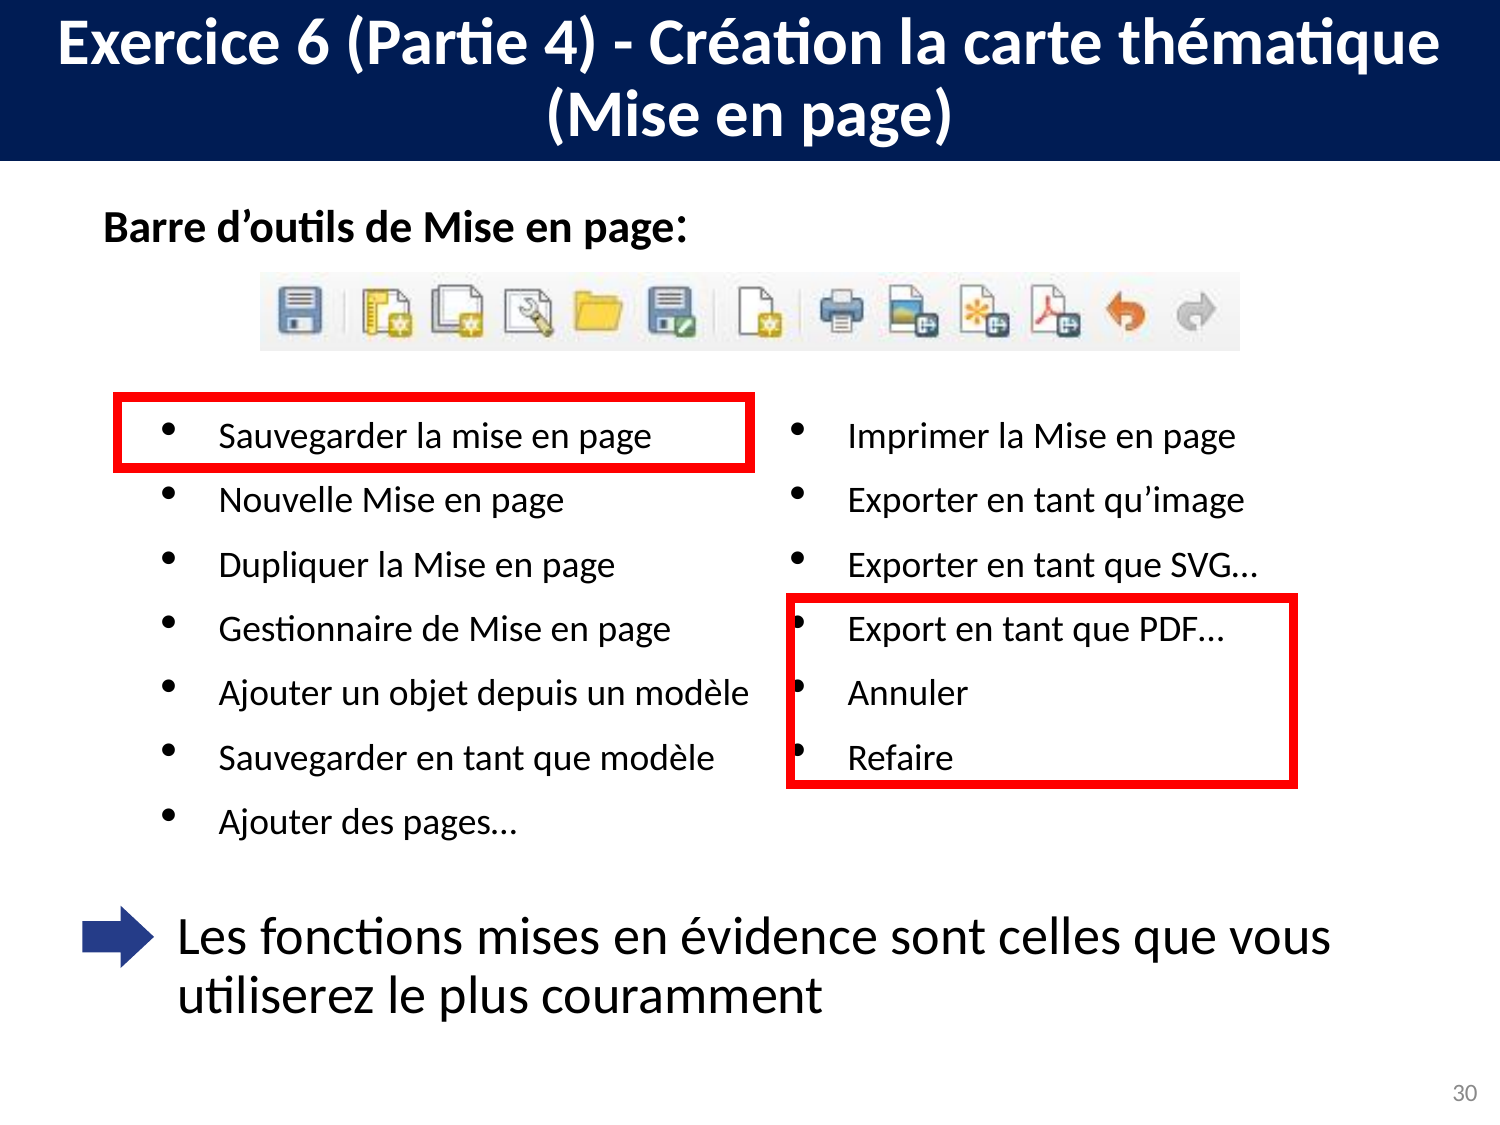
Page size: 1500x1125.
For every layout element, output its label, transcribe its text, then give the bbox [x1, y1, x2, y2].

picture [260, 272, 1240, 351]
text_box Barre d’outils de Mise en page: [88, 184, 1424, 268]
text_box [82, 905, 155, 969]
text_box Sauvegarder la mise en page Nouvelle Mise en page Dupliquer la Mise en page Gestionnaire de Mise en page Ajouter un objet depuis un modèle Sauvegarder en tant que modèle Ajouter des pages… Imprimer la Mise en page Exporter en tant qu’image Exporter en tant que SVG… Export en tant que PDF… Annuler Refaire [147, 397, 1400, 894]
text_box Exercice 6 (Partie 4) - Création la carte thématique (Mise en page) [0, 0, 1500, 158]
text_box Les fonctions mises en évidence sont celles que vous utiliserez le plus couramment [162, 900, 1426, 984]
text_box [117, 397, 750, 468]
text_box [790, 597, 1294, 785]
slide_number 30 [1155, 1061, 1493, 1122]
